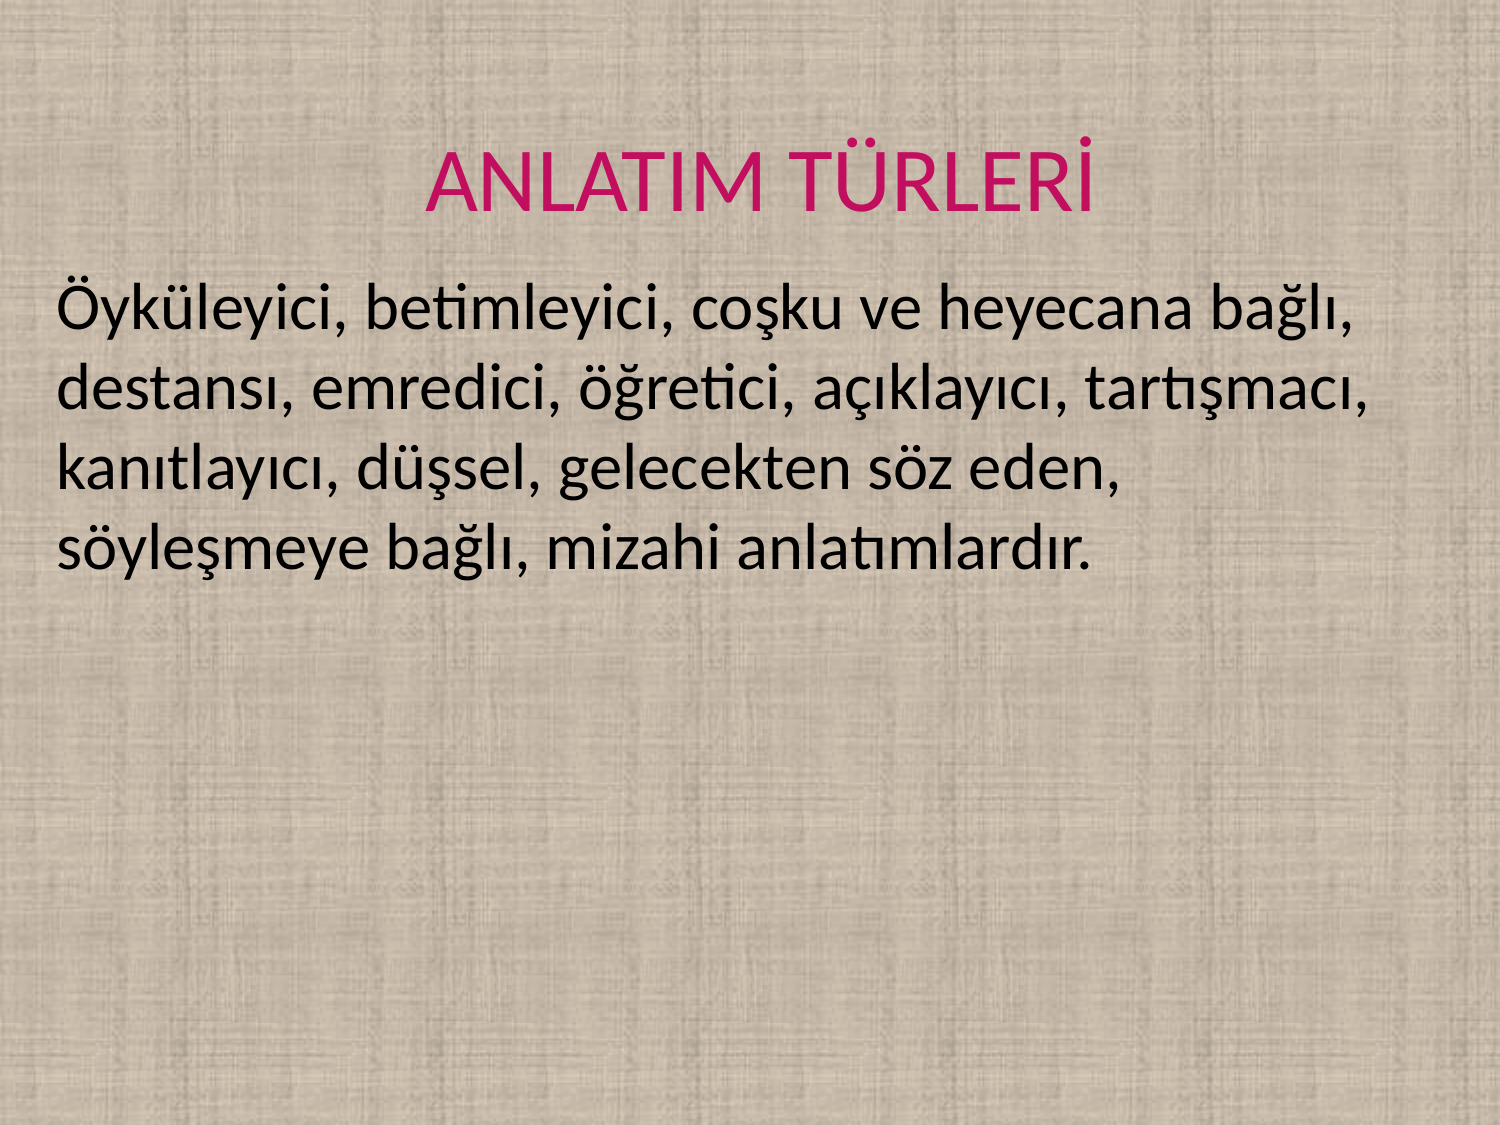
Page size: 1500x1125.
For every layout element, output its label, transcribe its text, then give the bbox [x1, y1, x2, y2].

subtitle Öyküleyici, betimleyici, coşku ve heyecana bağlı, destansı, emredici, öğretici, açıklayıcı, tartışmacı, kanıtlayıcı, düşsel, gelecekten söz eden, söyleşmeye bağlı, mizahi anlatımlardır. [41, 255, 1447, 1086]
title ANLATIM TÜRLERİ [123, 54, 1399, 255]
